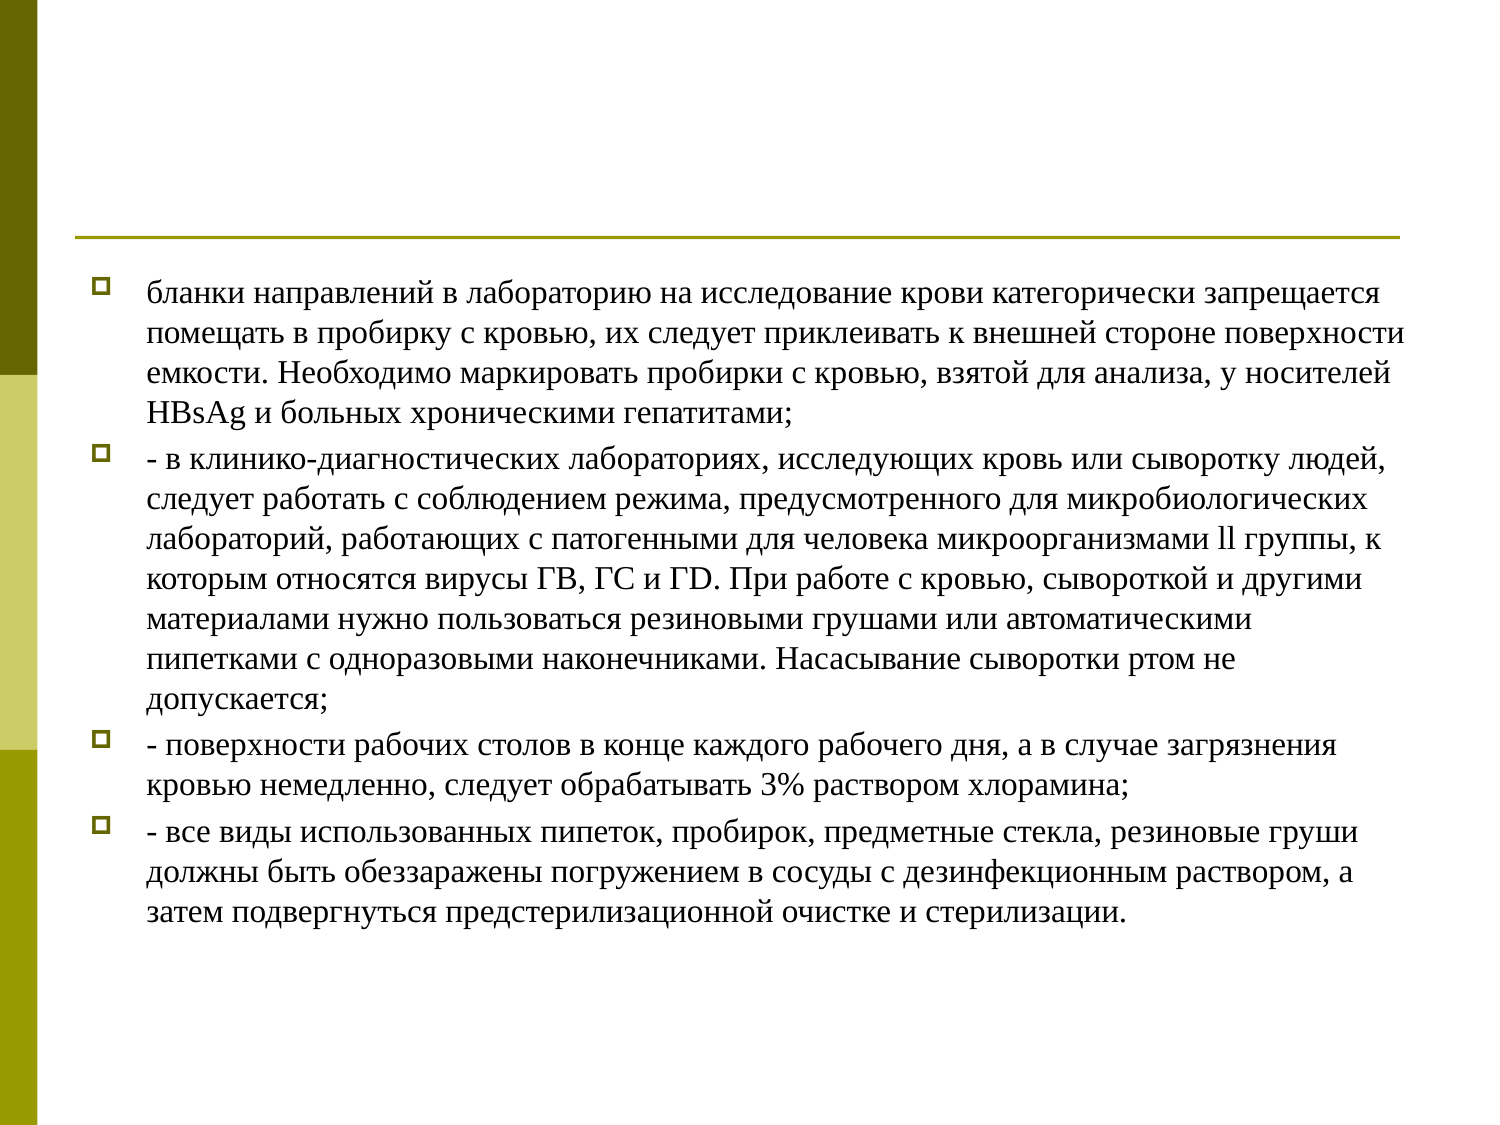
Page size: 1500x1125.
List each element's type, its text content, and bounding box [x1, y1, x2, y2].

list бланки направлений в лабораторию на исследование крови категорически запрещается помещать в пробирку с кровью, их следует приклеивать к внешней стороне поверхности емкости. Необходимо маркировать пробирки с кровью, взятой для анализа, у носителей HBsAg и больных хроническими гепатитами; - в клинико-диагностических лабораториях, исследующих кровь или сыворотку людей, следует работать с соблюдением режима, предусмотренного для микробиологических лабораторий, работающих с патогенными для человека микроорганизмами ll группы, к которым относятся вирусы ГВ, ГС и ГD. При работе с кровью, сывороткой и другими материалами нужно пользоваться резиновыми грушами или автоматическими пипетками с одноразовыми наконечниками. Насасывание сыворотки ртом не допускается; - поверхности рабочих столов в конце каждого рабочего дня, а в случае загрязнения кровью немедленно, следует обрабатывать 3% раствором хлорамина; - все виды использованных пипеток, пробирок, предметные стекла, резиновые груши должны быть обеззаражены погружением в сосуды с дезинфекционным раствором, а затем подвергнуться предстерилизационной очистке и стерилизации. [74, 262, 1426, 1006]
